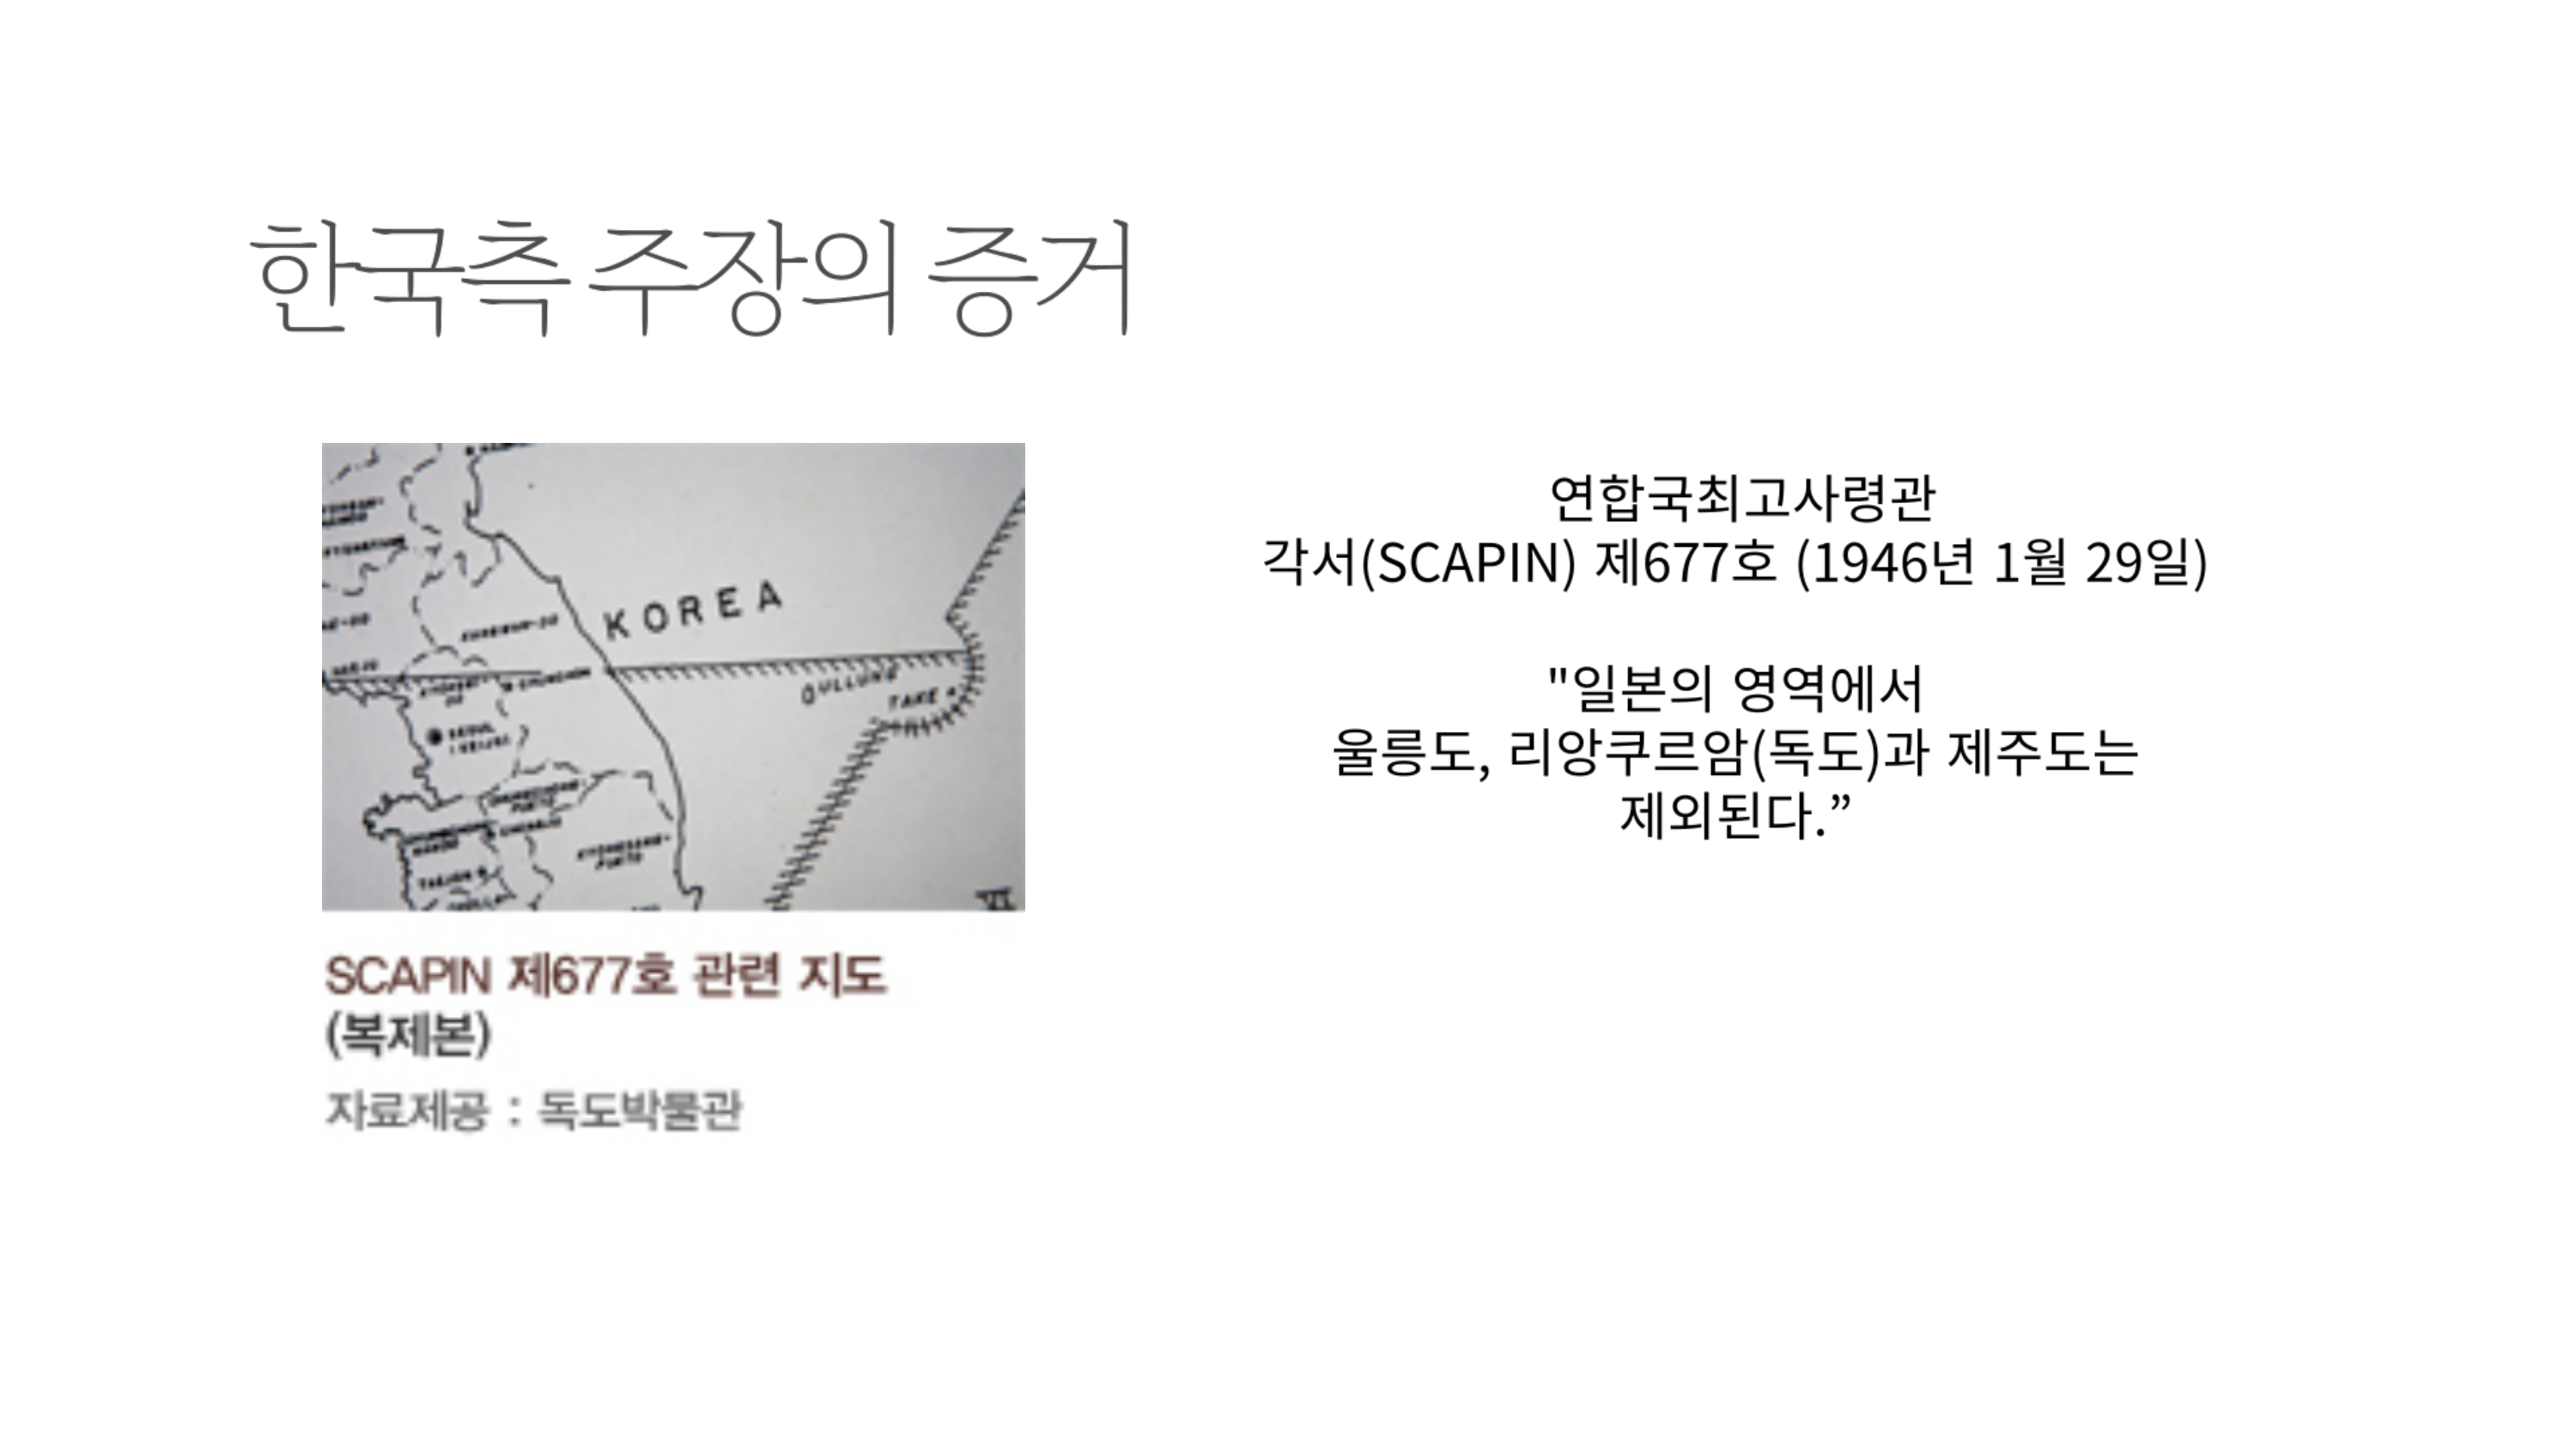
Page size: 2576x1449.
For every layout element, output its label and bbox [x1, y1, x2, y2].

picture [205, 155, 2260, 1313]
